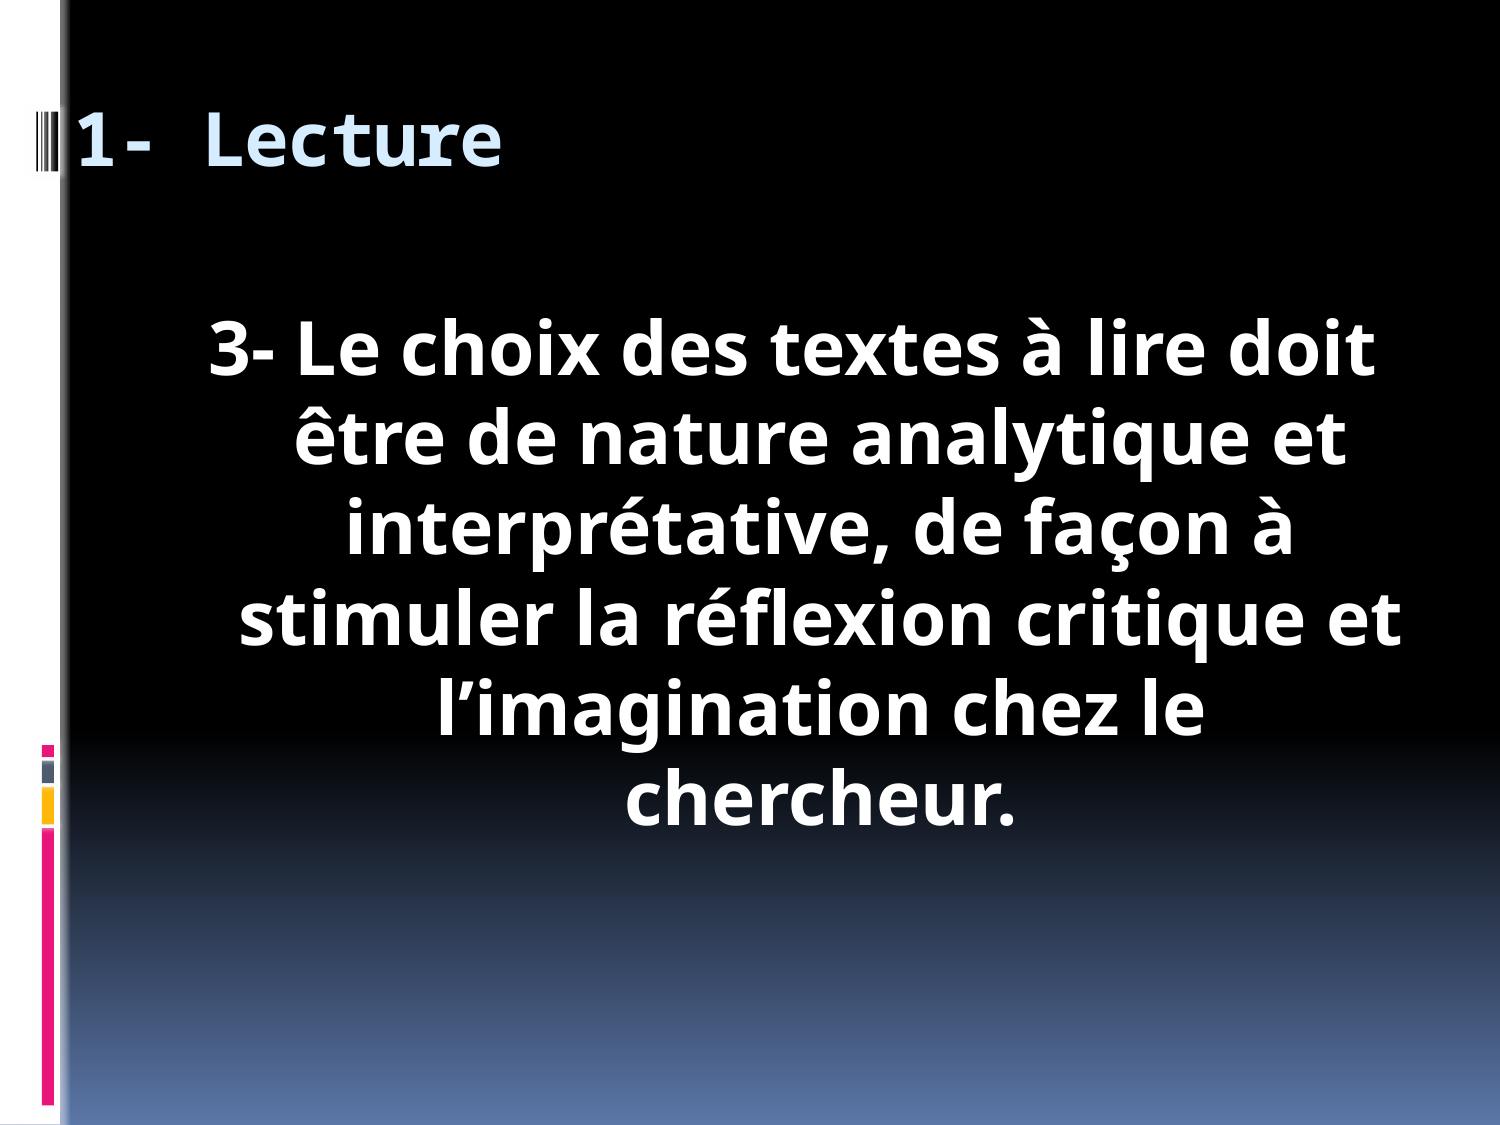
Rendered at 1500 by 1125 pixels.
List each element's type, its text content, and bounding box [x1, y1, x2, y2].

title 1- Lecture [58, 83, 1442, 234]
list 3- Le choix des textes à lire doit être de nature analytique et interprétative, de façon à stimuler la réflexion critique et l’imagination chez le chercheur. [150, 292, 1425, 1043]
